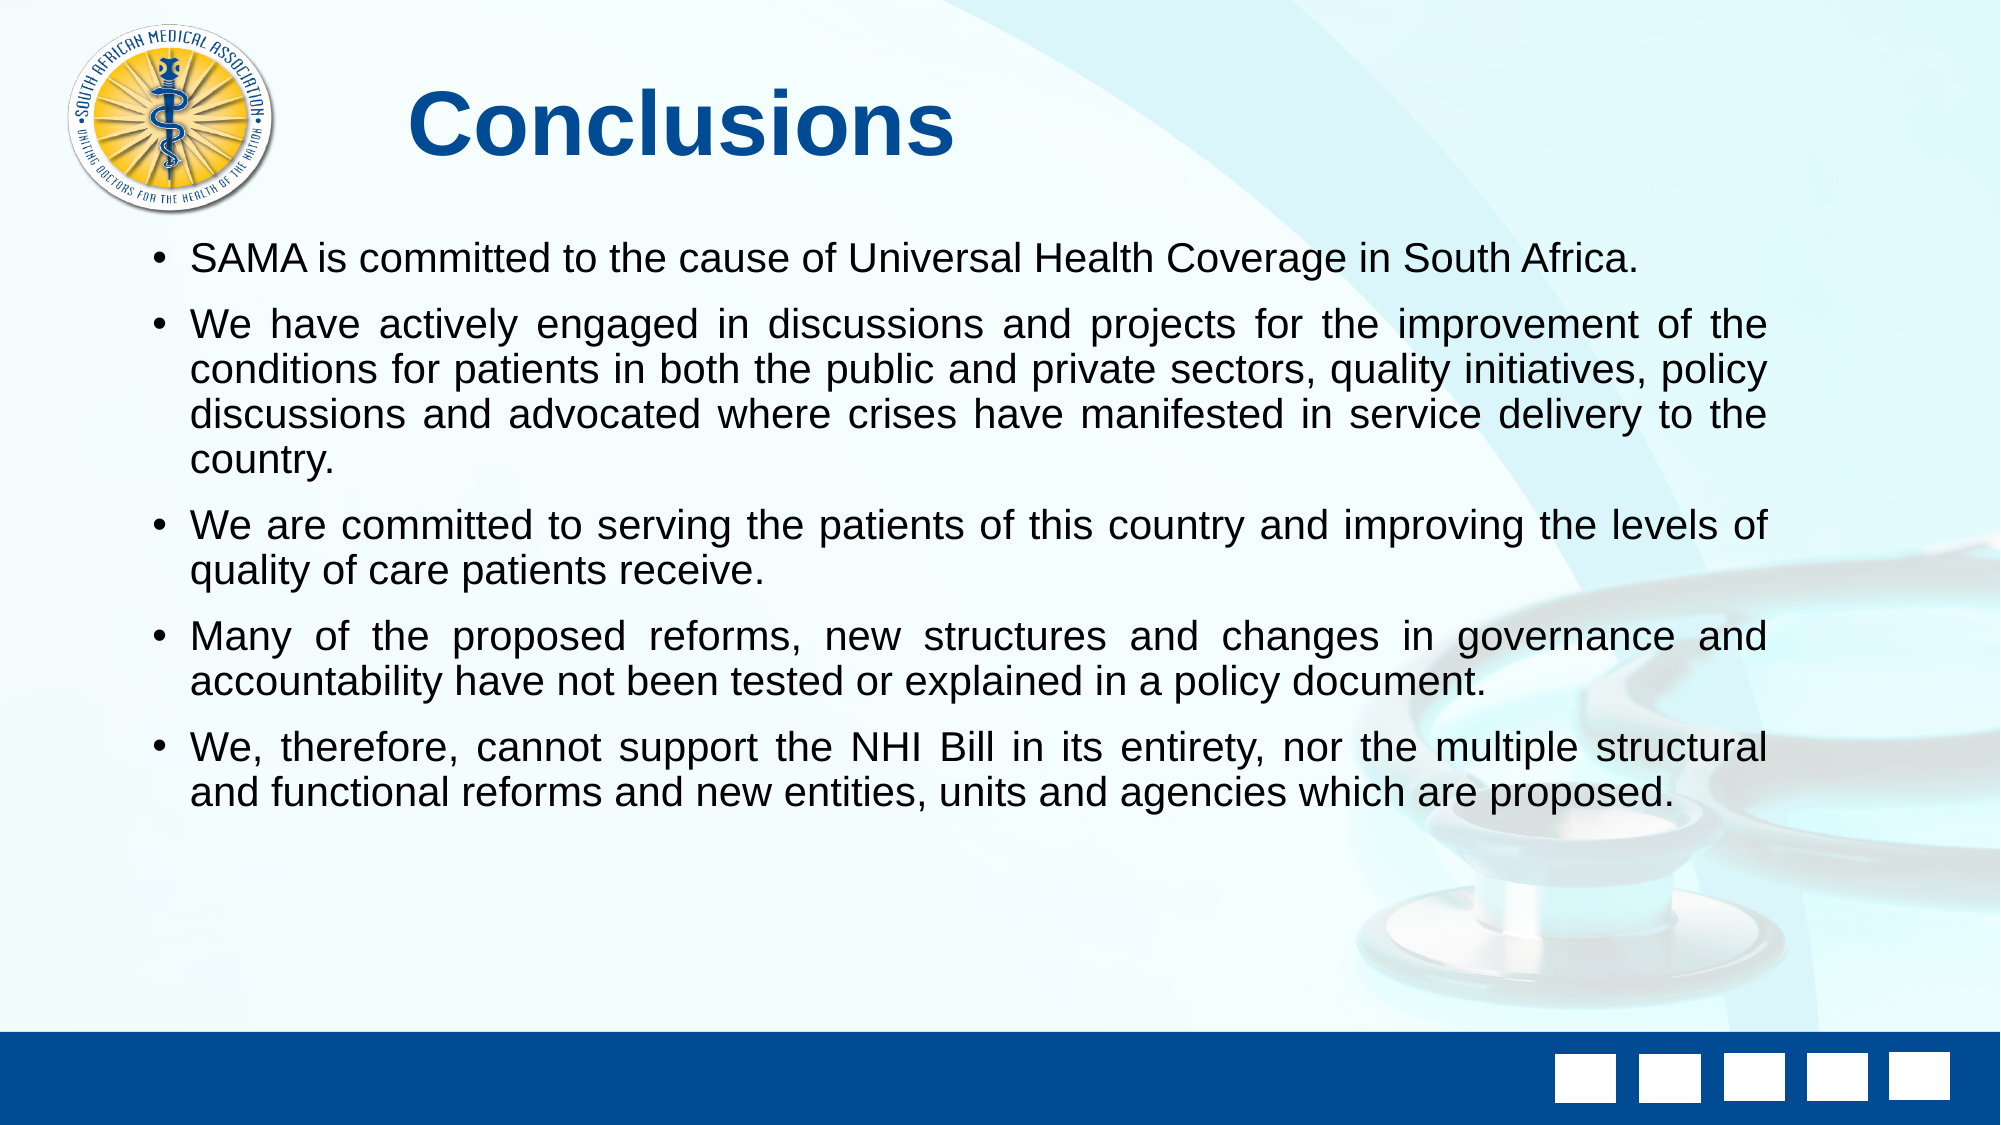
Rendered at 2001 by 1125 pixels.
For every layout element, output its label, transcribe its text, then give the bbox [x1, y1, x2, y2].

list SAMA is committed to the cause of Universal Health Coverage in South Africa. We have actively engaged in discussions and projects for the improvement of the conditions for patients in both the public and private sectors, quality initiatives, policy discussions and advocated where crises have manifested in service delivery to the country. We are committed to serving the patients of this country and improving the levels of quality of care patients receive. Many of the proposed reforms, new structures and changes in governance and accountability have not been tested or explained in a policy document. We, therefore, cannot support the NHI Bill in its entirety, nor the multiple structural and functional reforms and new entities, units and agencies which are proposed. [137, 229, 1784, 1014]
title Conclusions [279, 59, 1962, 192]
text_box [1639, 1054, 1701, 1103]
picture [64, 22, 279, 218]
text_box [0, 0, 2000, 1031]
text_box [1555, 1054, 1616, 1103]
text_box [1724, 1053, 1785, 1101]
text_box [1889, 1052, 1950, 1100]
text_box [1807, 1053, 1868, 1101]
text_box [0, 1031, 2000, 1125]
